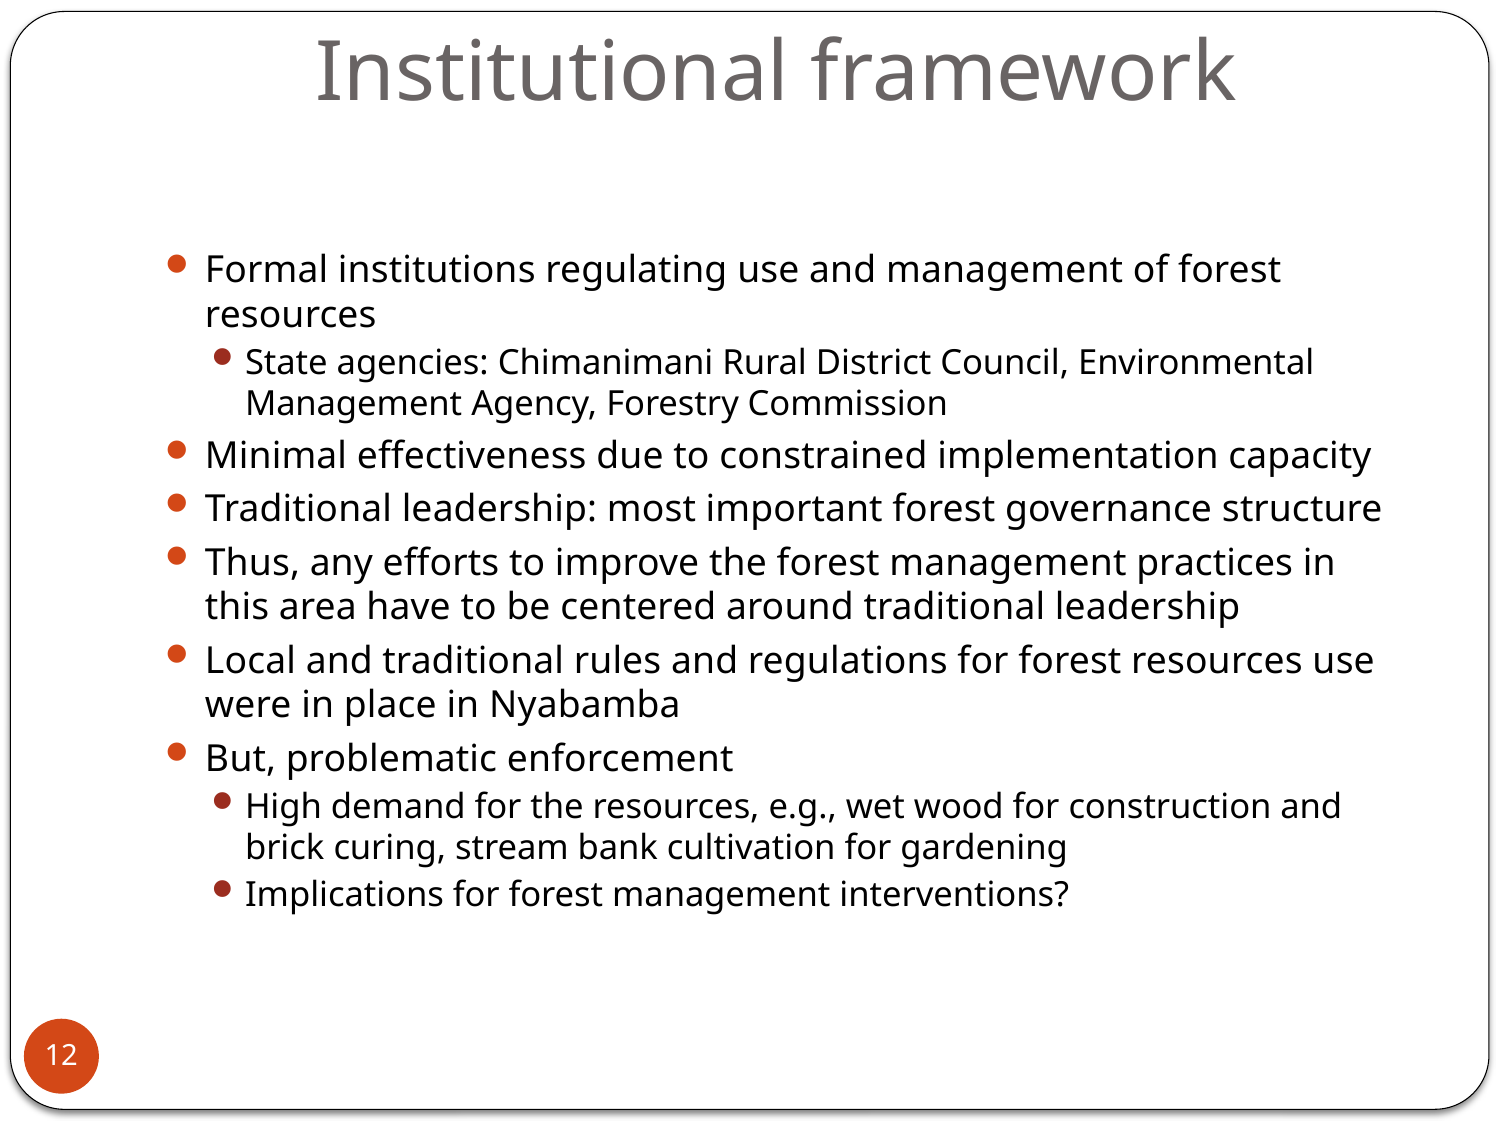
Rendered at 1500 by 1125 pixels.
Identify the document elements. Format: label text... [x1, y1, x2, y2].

slide_number 12 [23, 1018, 99, 1094]
title Institutional framework [150, 45, 1425, 233]
list Formal institutions regulating use and management of forest resources State agencies: Chimanimani Rural District Council, Environmental Management Agency, Forestry Commission Minimal effectiveness due to constrained implementation capacity Traditional leadership: most important forest governance structure Thus, any efforts to improve the forest management practices in this area have to be centered around traditional leadership Local and traditional rules and regulations for forest resources use were in place in Nyabamba But, problematic enforcement High demand for the resources, e.g., wet wood for construction and brick curing, stream bank cultivation for gardening Implications for forest management interventions? [150, 237, 1425, 988]
